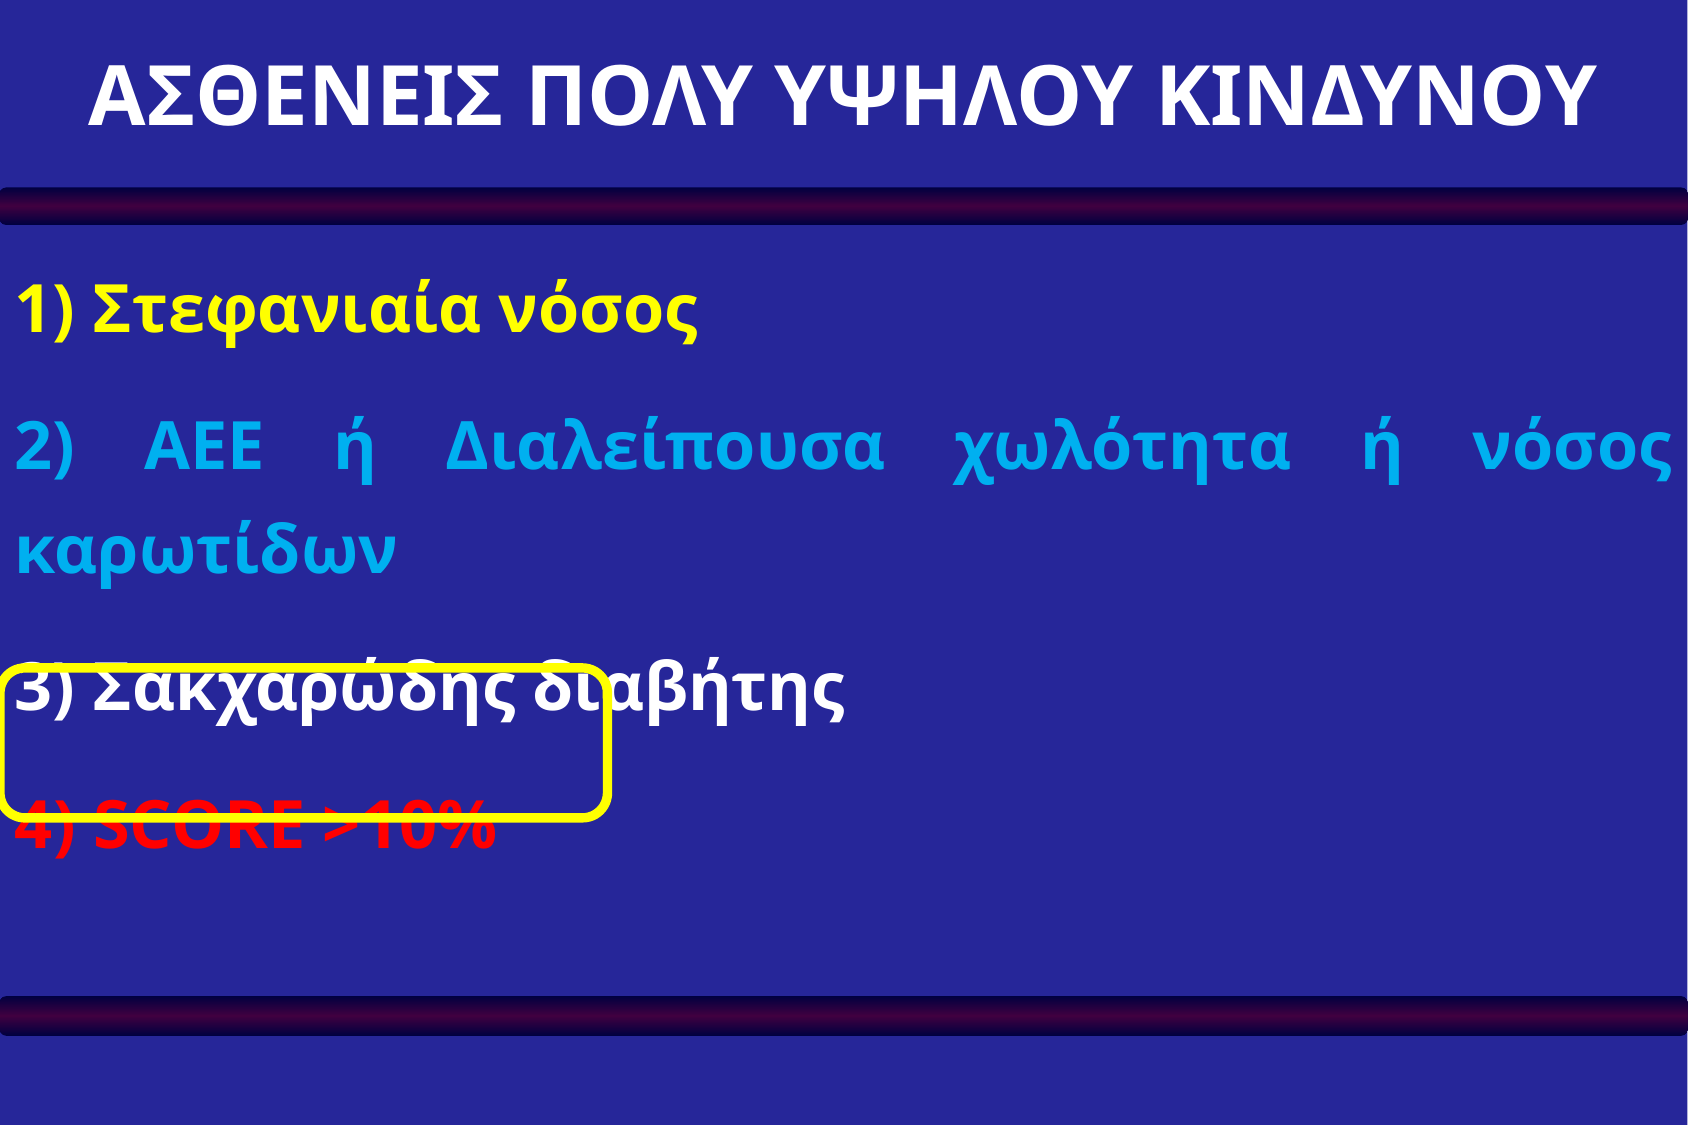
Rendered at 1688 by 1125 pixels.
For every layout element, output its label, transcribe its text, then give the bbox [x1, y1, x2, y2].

text_box [0, 187, 1688, 225]
text_box 1) Στεφανιαία νόσος 2) ΑΕΕ ή Διαλείπουσα χωλότητα ή νόσος καρωτίδων 3) Σακχαρώδης διαβήτης 4) SCORE >10% [0, 234, 1688, 869]
text_box [0, 665, 610, 821]
text_box [0, 996, 1688, 1036]
text_box ΑΣΘΕΝΕΙΣ ΠΟΛΥ ΥΨΗΛΟΥ ΚΙΝΔΥΝΟΥ [0, 35, 1688, 150]
